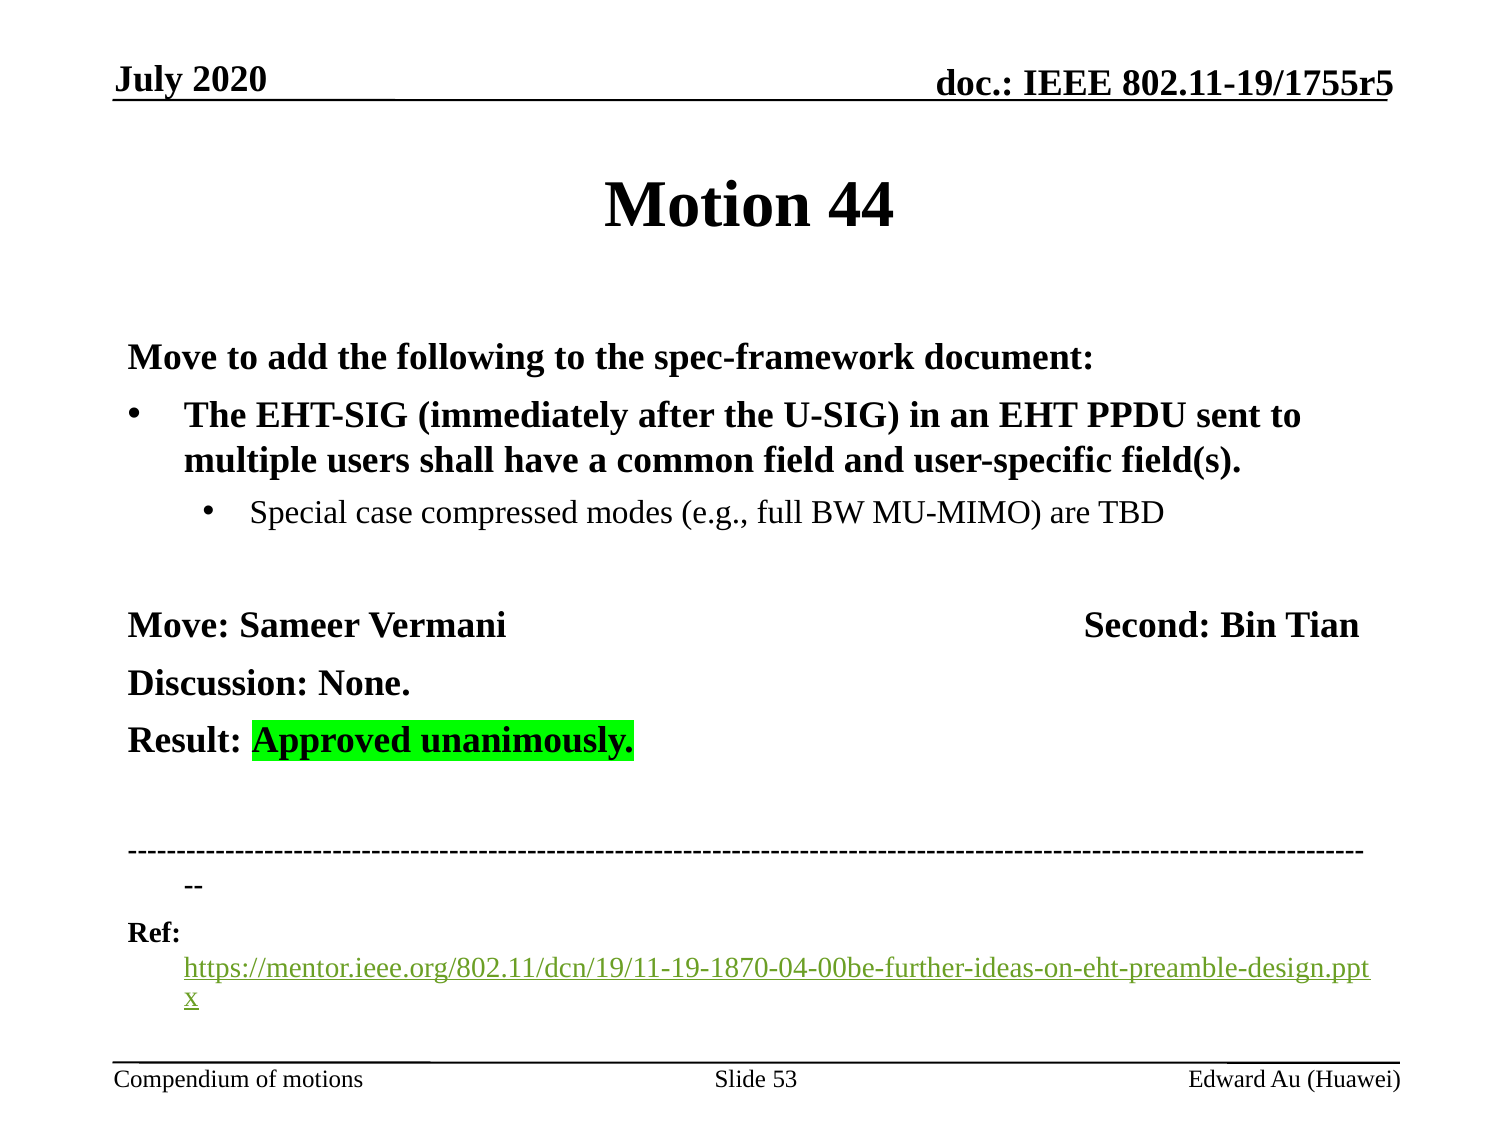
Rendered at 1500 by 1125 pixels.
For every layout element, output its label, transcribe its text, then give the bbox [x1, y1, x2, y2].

footer Edward Au (Huawei) [878, 1061, 1402, 1093]
list Move to add the following to the spec-framework document: The EHT-SIG (immediately after the U-SIG) in an EHT PPDU sent to multiple users shall have a common field and user-specific field(s). Special case compressed modes (e.g., full BW MU-MIMO) are TBD Move: Sameer Vermani Second: Bin Tian Discussion: None. Result: Approved unanimously. --------------------------------------------------------------------------------------------------------------------------------- Ref: https://mentor.ieee.org/802.11/dcn/19/11-19-1870-04-00be-further-ideas-on-eht-preamble-design.pptx [112, 324, 1388, 1063]
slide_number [114, 54, 423, 100]
slide_number Slide 53 [712, 1061, 800, 1123]
title Motion 44 [112, 112, 1388, 288]
